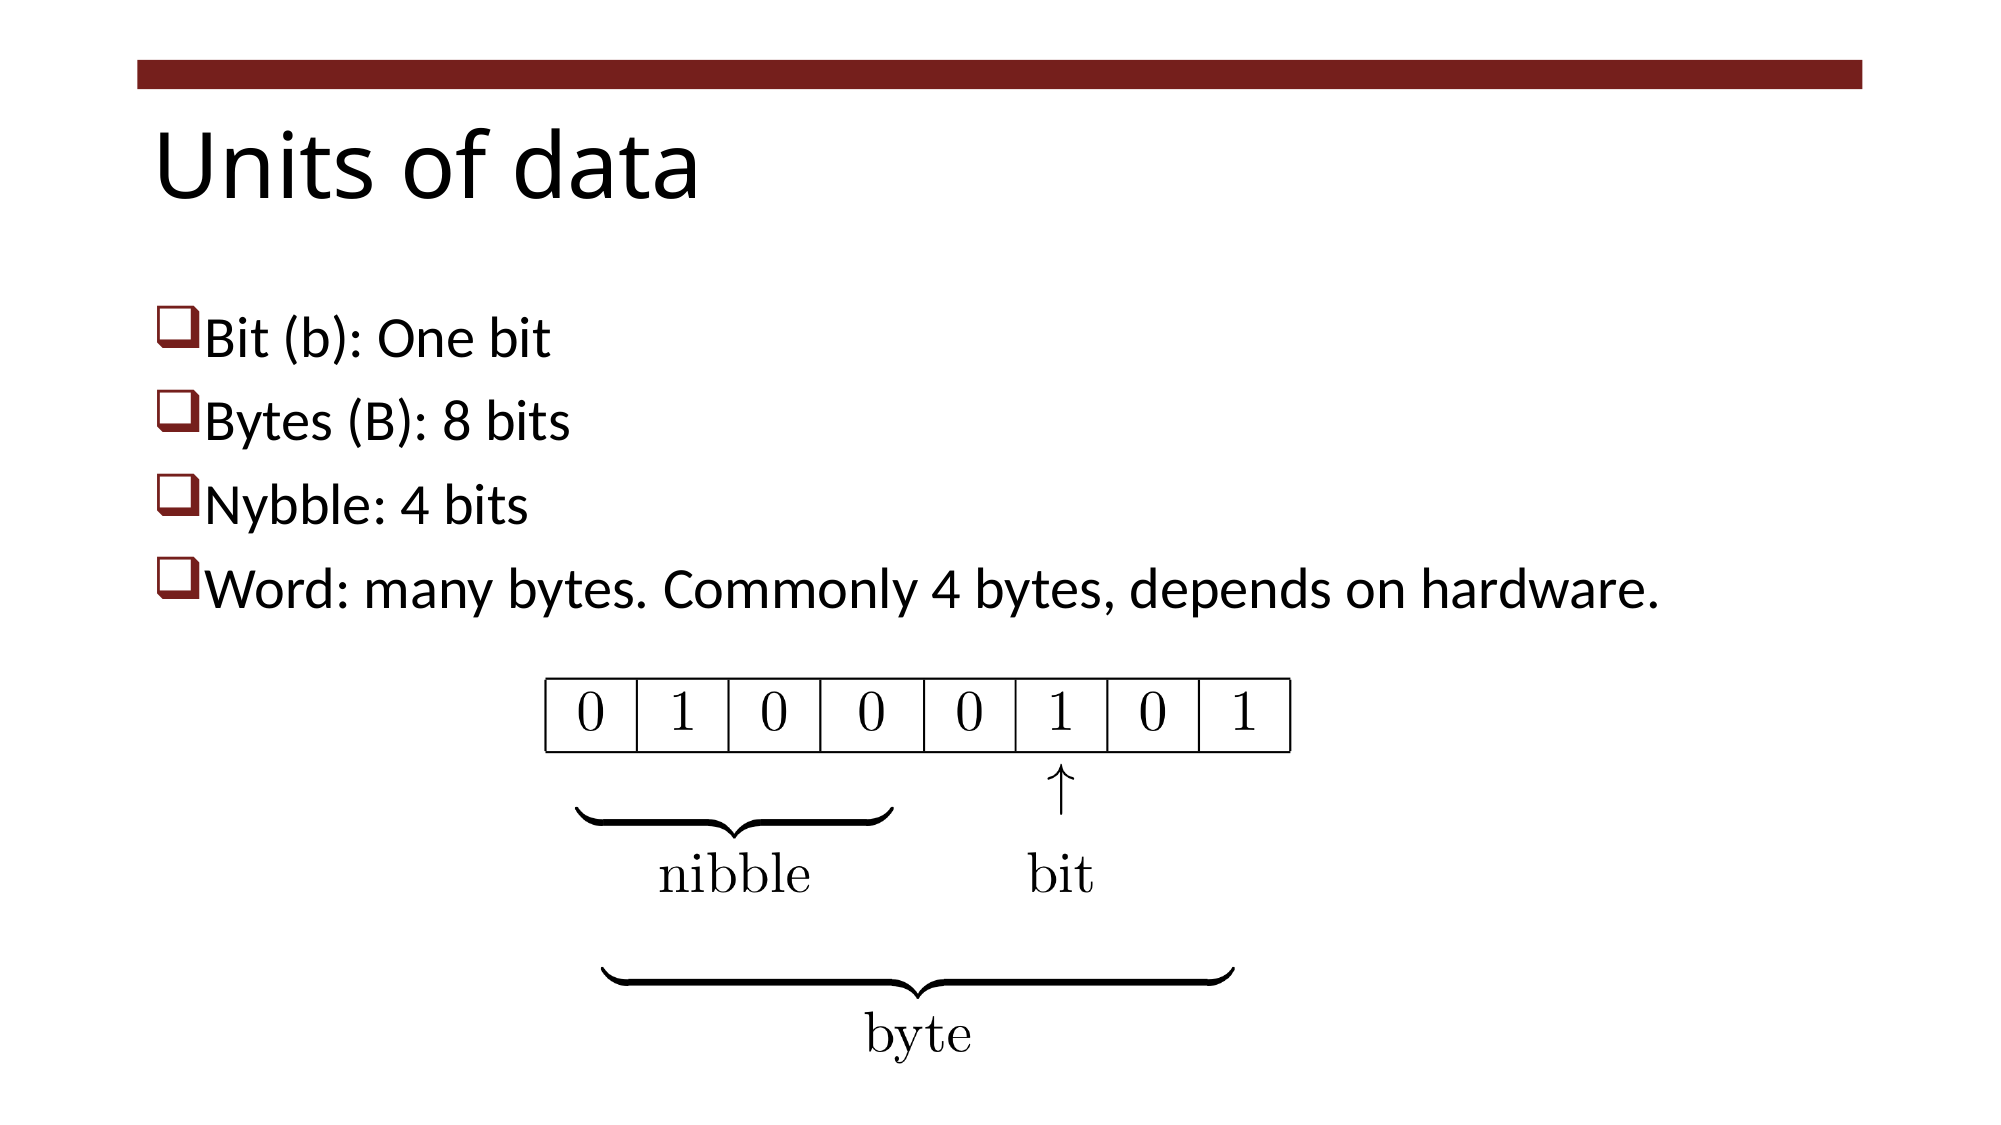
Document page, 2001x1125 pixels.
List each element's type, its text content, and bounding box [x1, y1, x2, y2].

picture [535, 661, 1304, 1067]
list Bit (b): One bit Bytes (B): 8 bits Nybble: 4 bits Word: many bytes. Commonly 4 bytes, depends on hardware. [137, 299, 1863, 640]
title Units of data [137, 59, 1863, 278]
